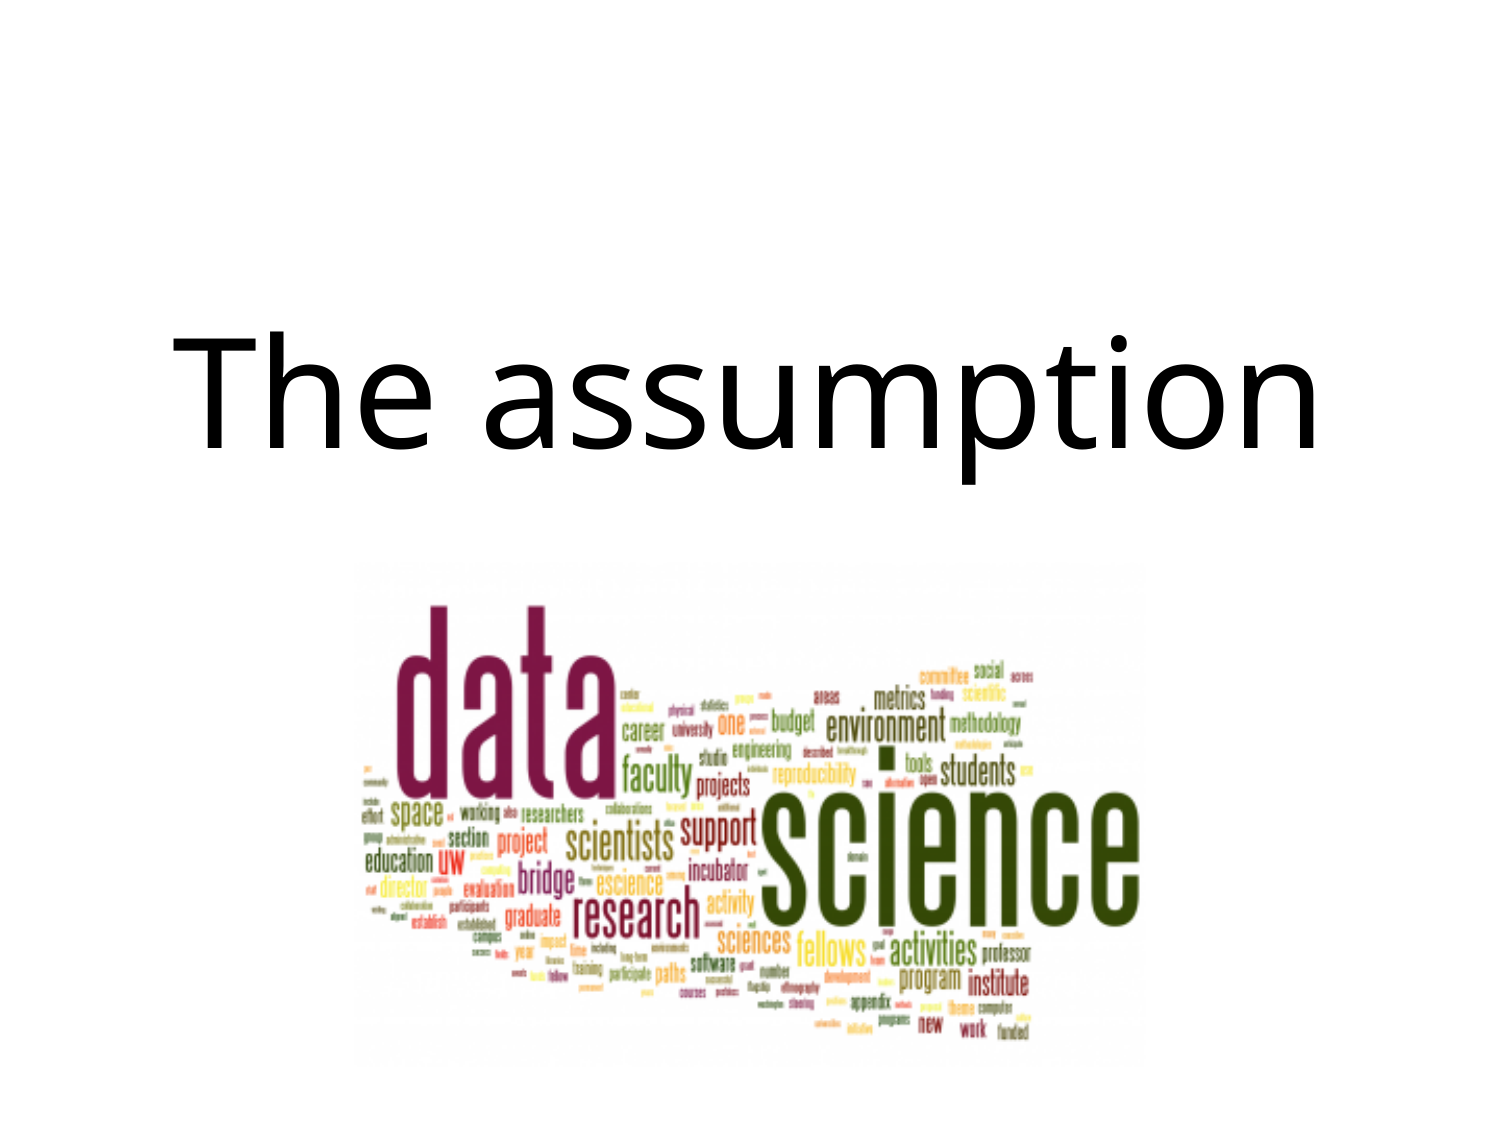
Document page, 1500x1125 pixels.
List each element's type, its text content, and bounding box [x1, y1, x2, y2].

title The assumption [112, 266, 1388, 508]
picture [353, 562, 1146, 1067]
